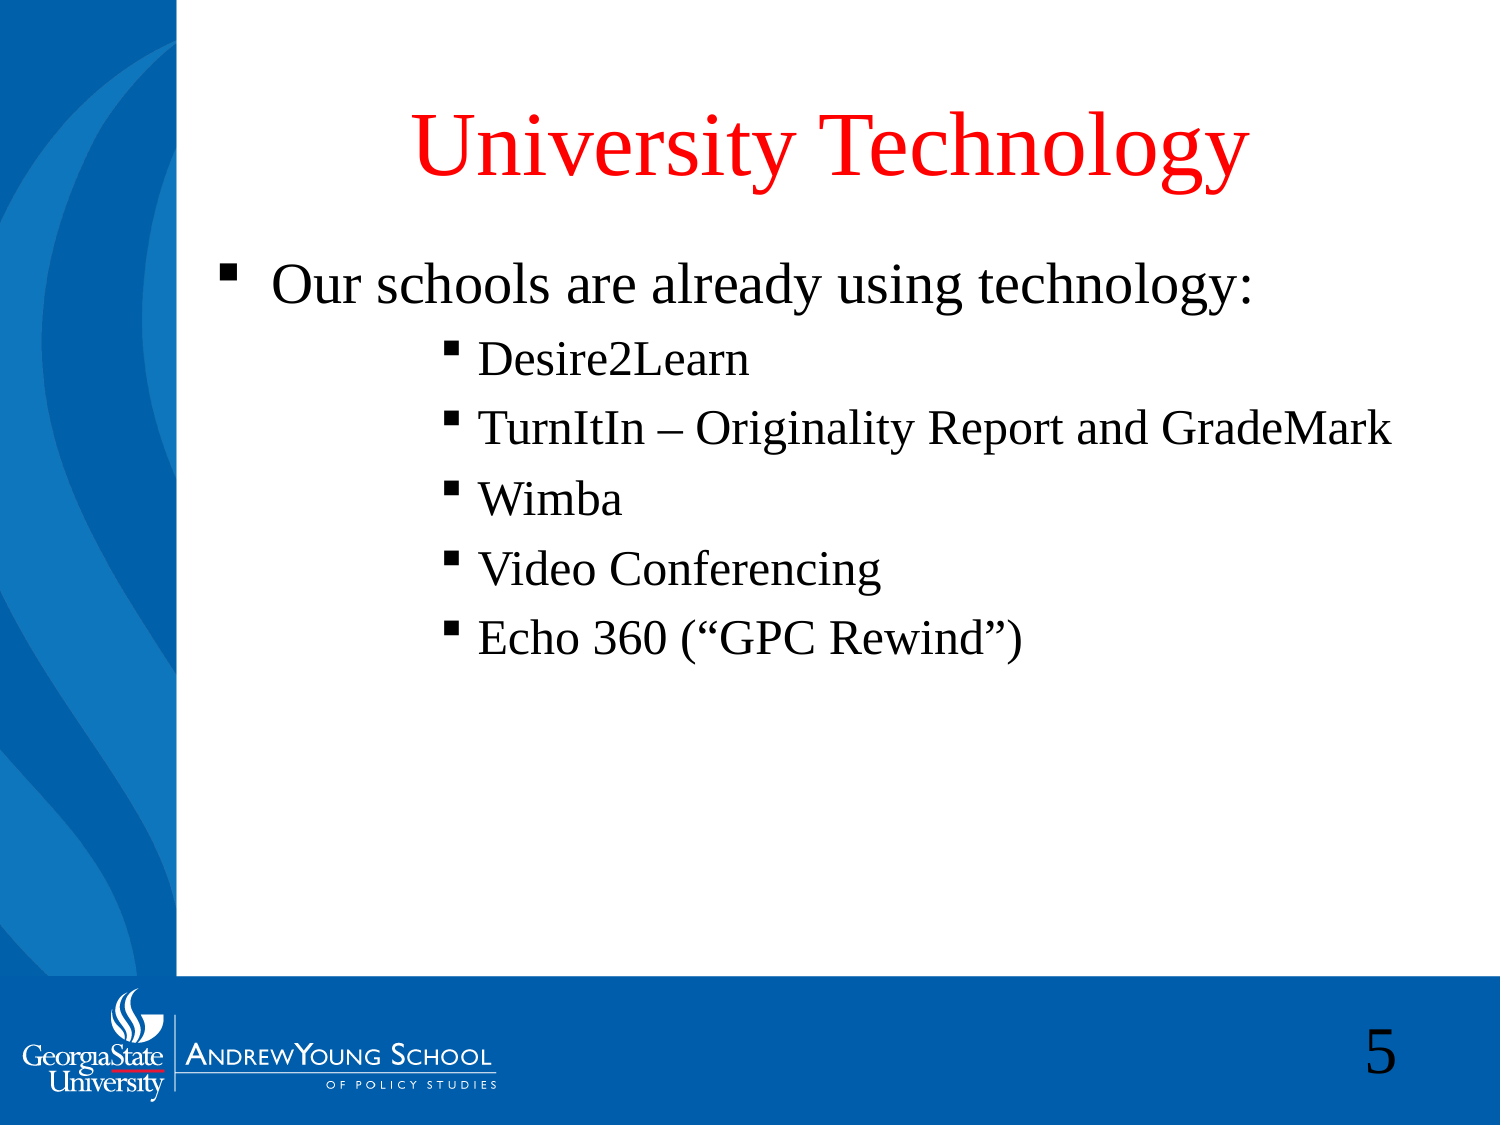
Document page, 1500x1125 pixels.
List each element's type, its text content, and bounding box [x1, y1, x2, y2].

picture [0, 0, 1500, 1125]
title University Technology [237, 44, 1426, 233]
list Our schools are already using technology: Desire2Learn TurnItIn – Originality Report and GradeMark Wimba Video Conferencing Echo 360 (“GPC Rewind”) [200, 237, 1460, 1013]
